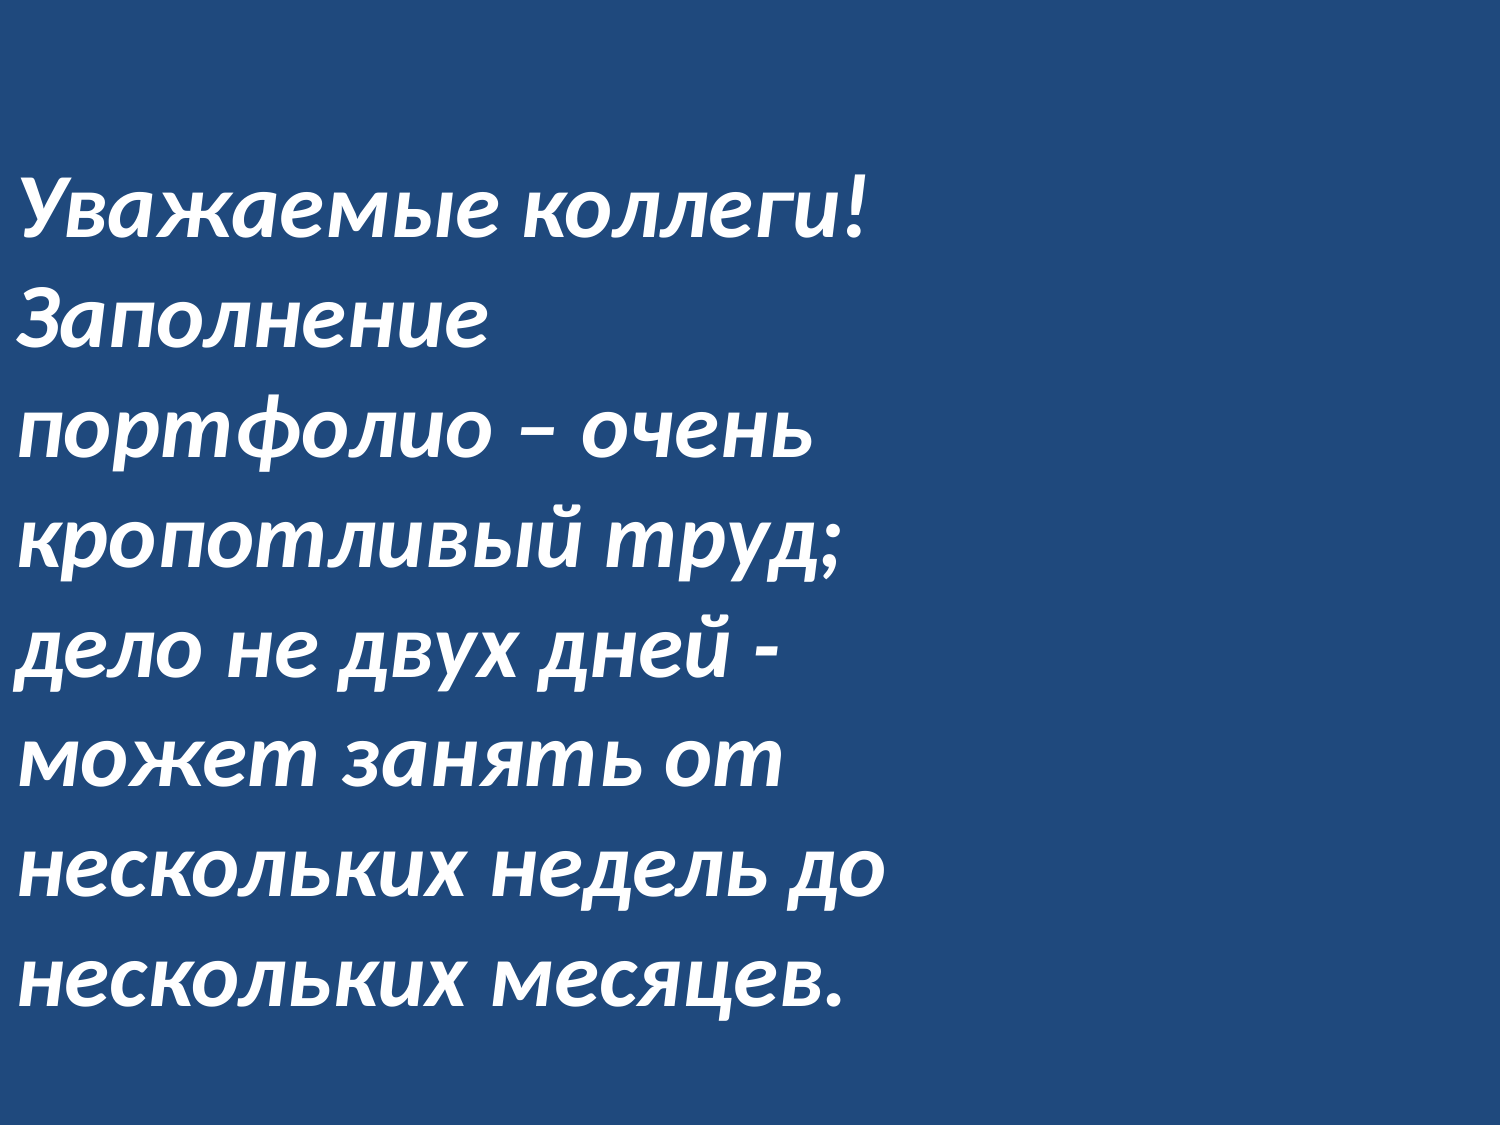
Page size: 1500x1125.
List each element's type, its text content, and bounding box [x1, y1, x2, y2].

title Уважаемые коллеги! Заполнение портфолио – очень кропотливый труд; дело не двух дней - может занять от нескольких недель до нескольких месяцев. [0, 491, 904, 680]
